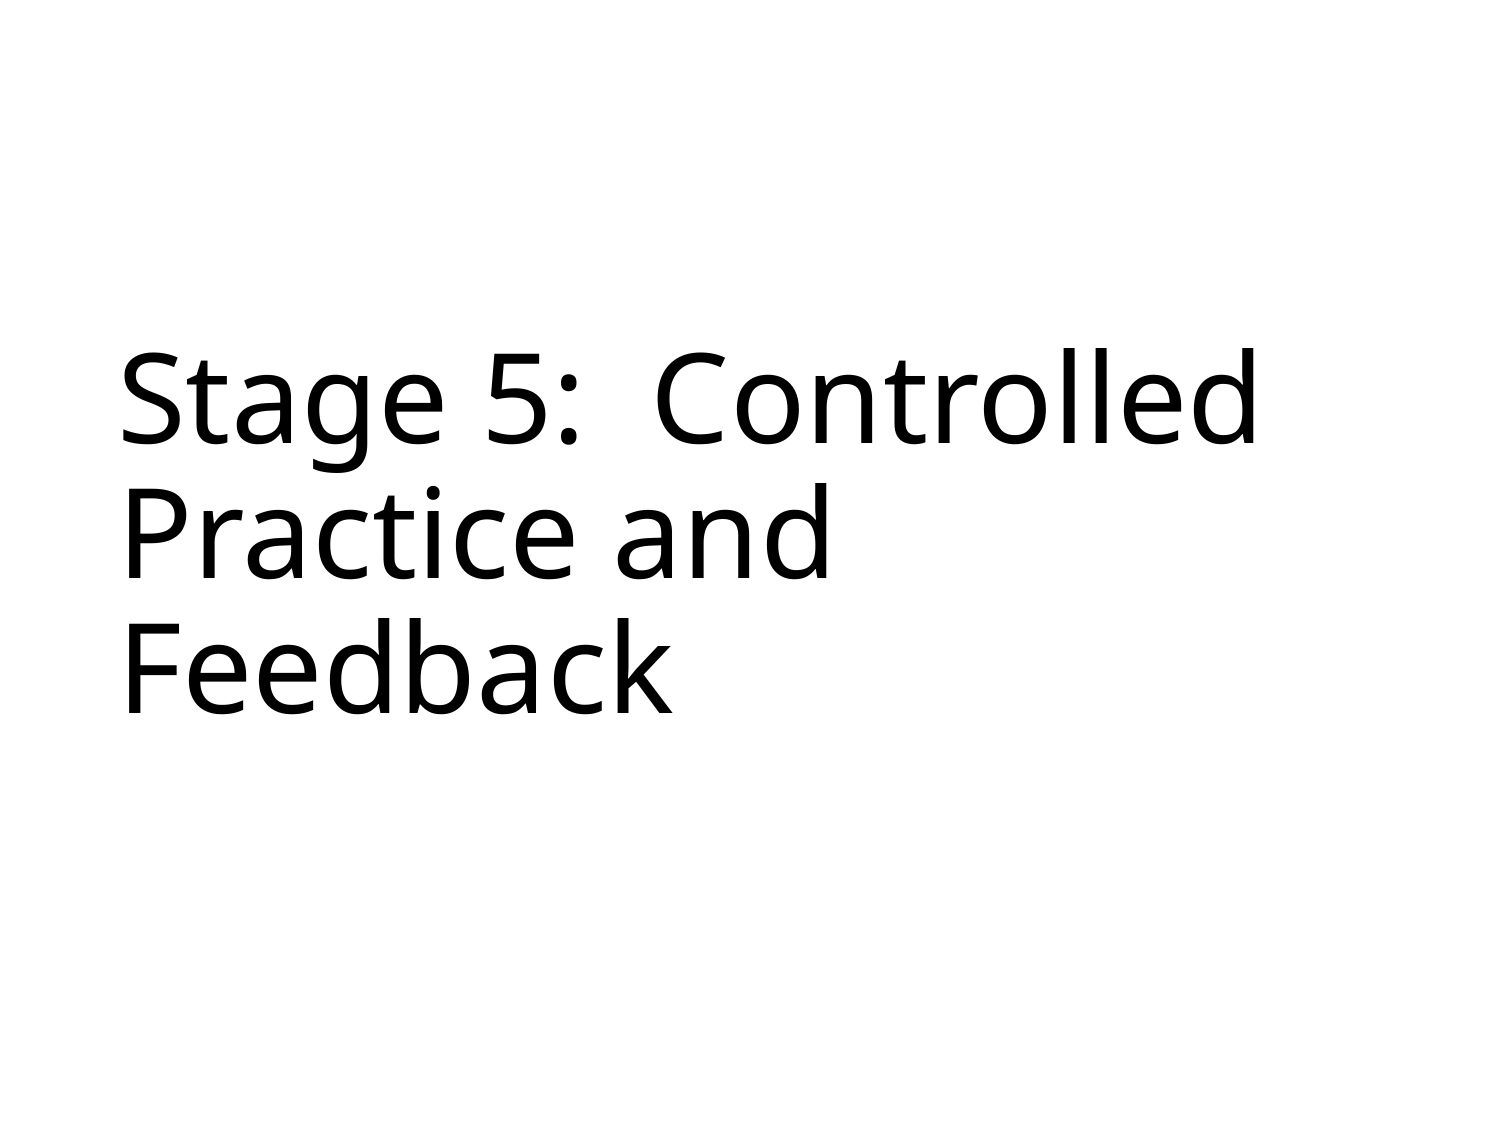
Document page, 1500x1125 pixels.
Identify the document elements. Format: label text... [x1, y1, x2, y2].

title Stage 5: Controlled Practice and Feedback [102, 280, 1397, 749]
